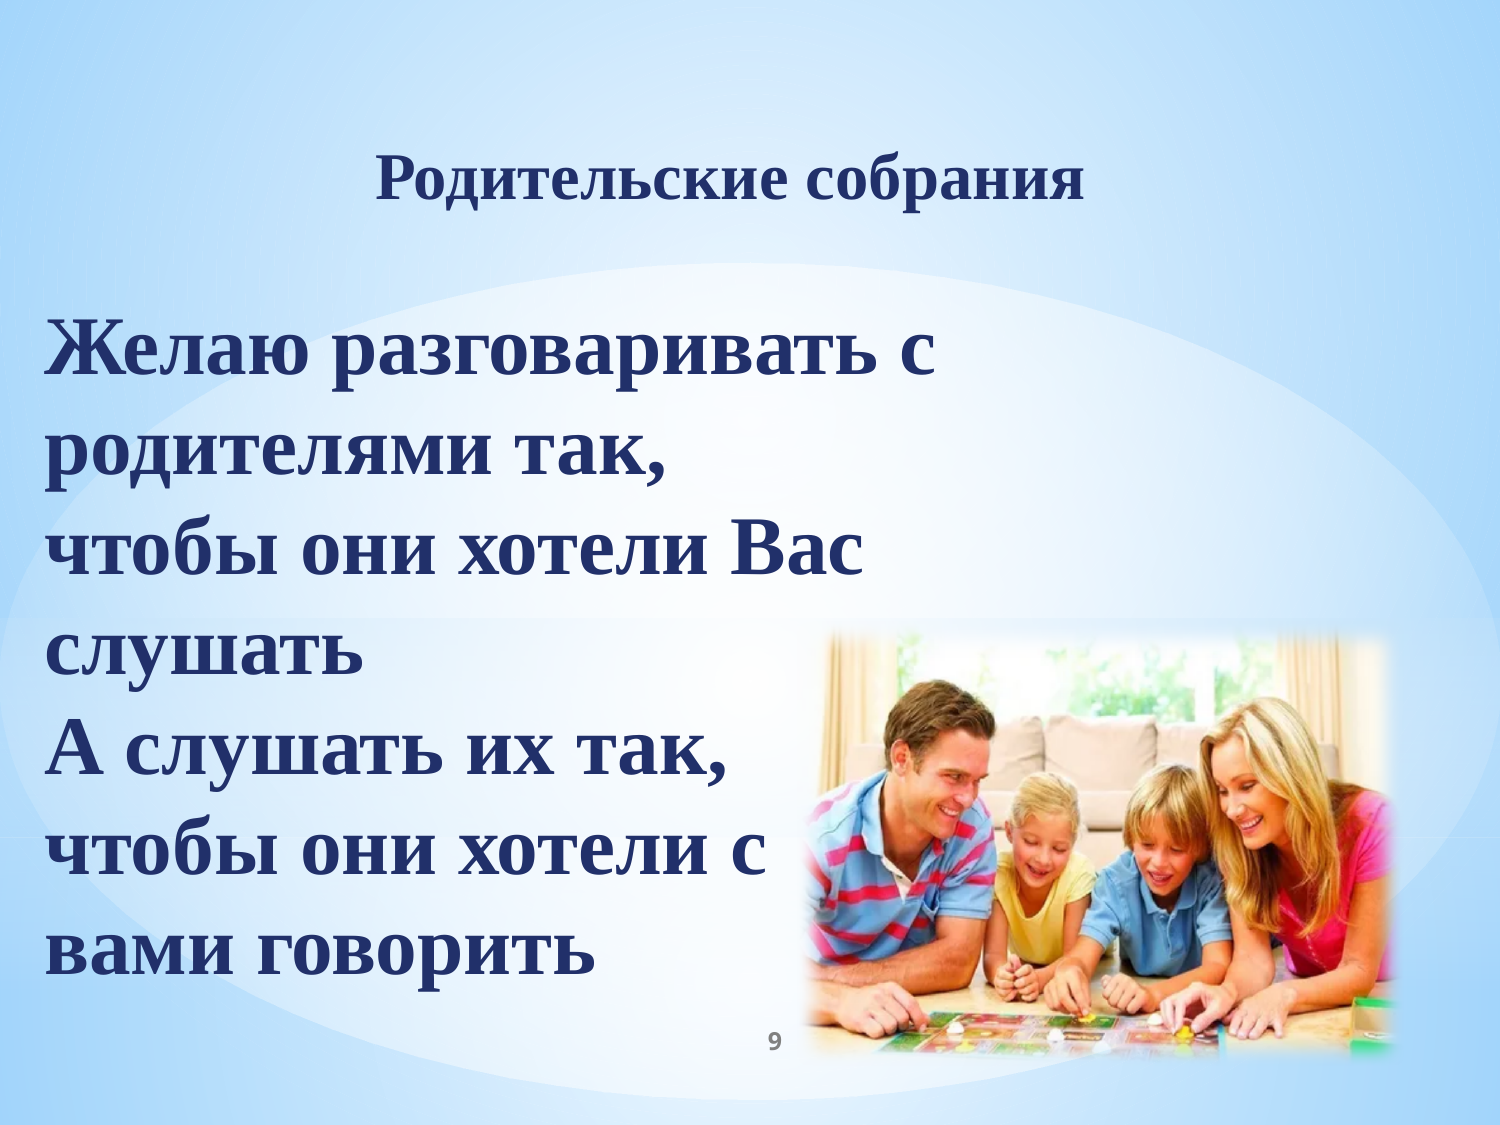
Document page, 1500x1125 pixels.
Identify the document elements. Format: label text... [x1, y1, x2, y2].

text_box Родительские собрания [360, 125, 1127, 220]
slide_number 9 [624, 1012, 793, 1073]
picture [796, 621, 1405, 1067]
text_box Желаю разговаривать с родителями так, чтобы они хотели Вас слушать А слушать их так, чтобы они хотели с вами говорить [29, 284, 975, 999]
